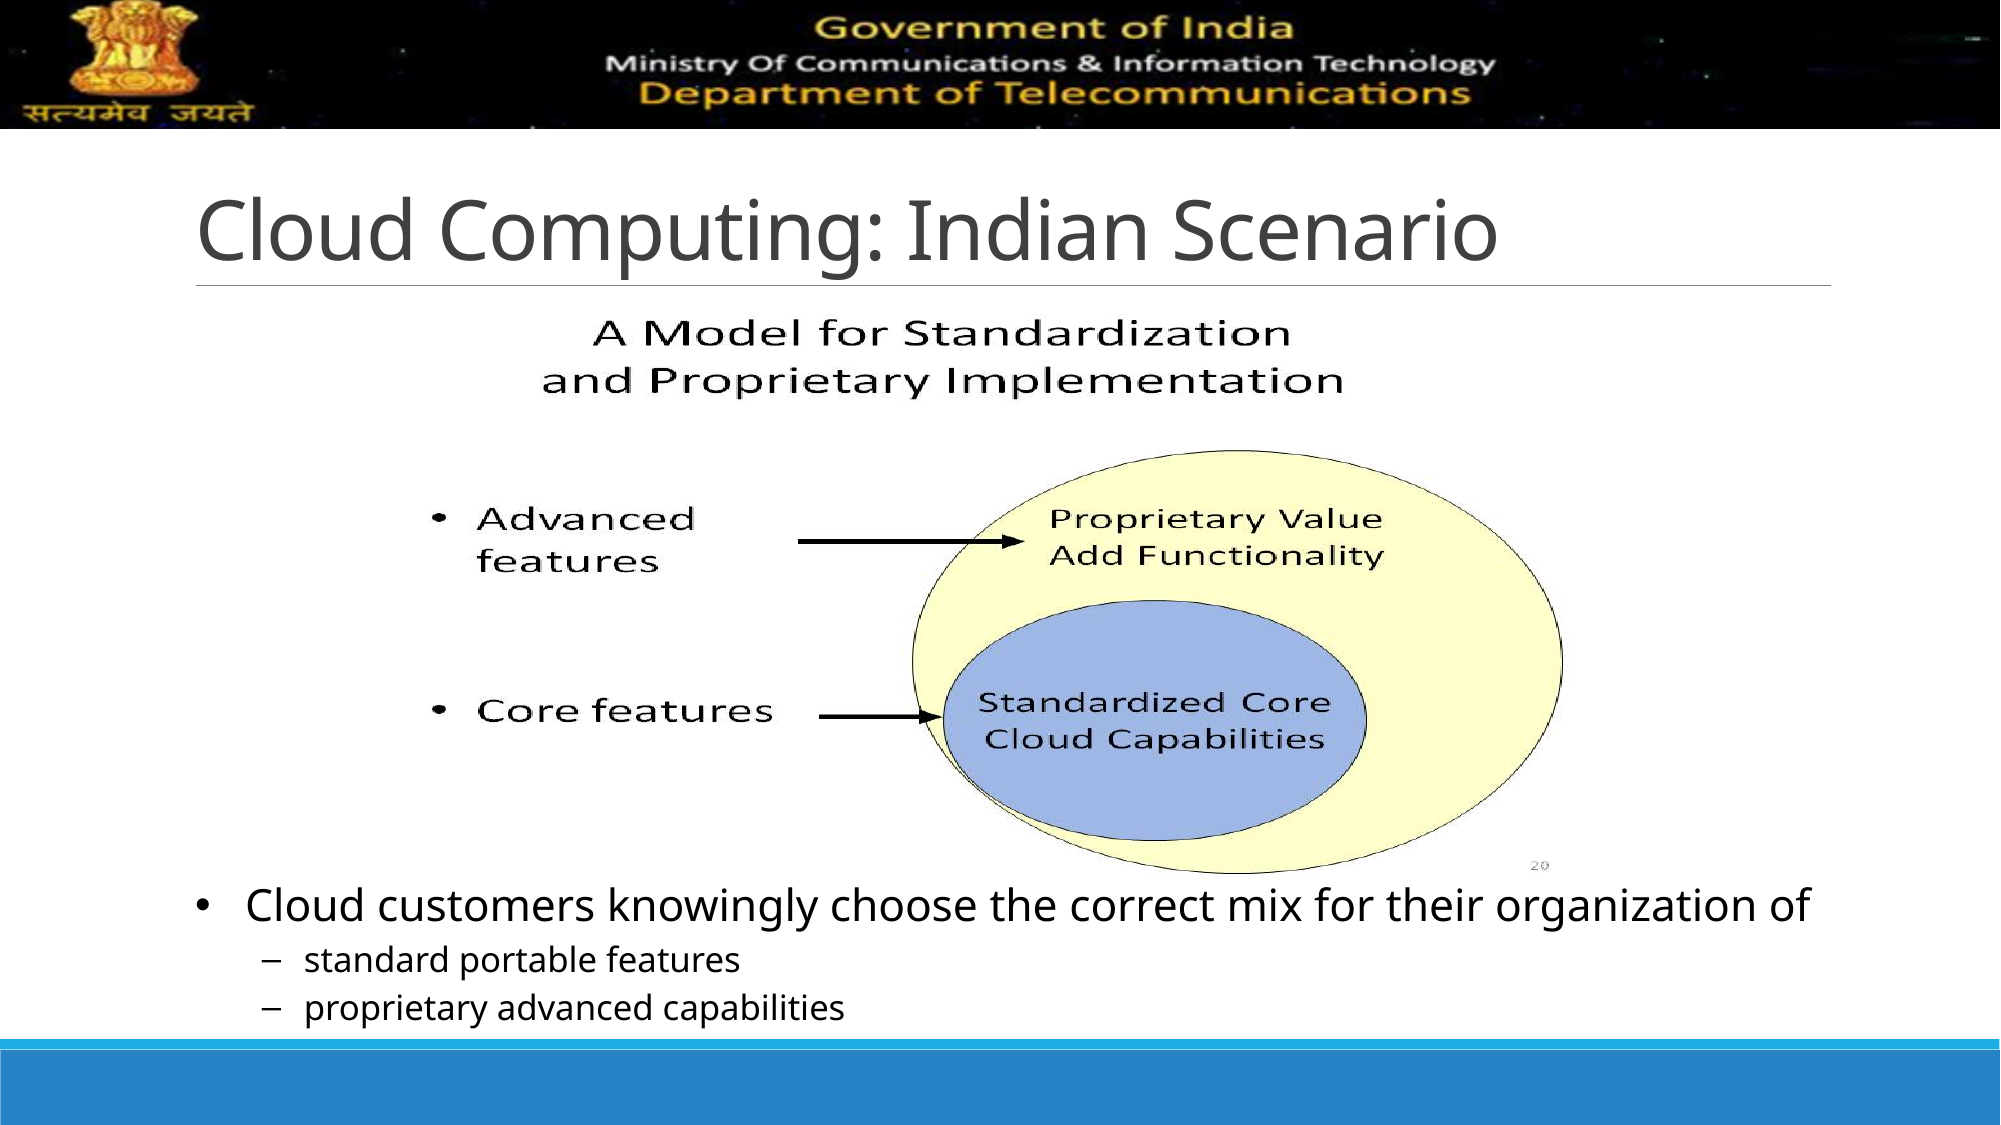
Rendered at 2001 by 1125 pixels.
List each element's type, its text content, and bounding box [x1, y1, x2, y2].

title Cloud Computing: Indian Scenario [180, 47, 1830, 285]
text_box Cloud customers knowingly choose the correct mix for their organization of standard portable features proprietary advanced capabilities [179, 870, 1830, 1039]
picture [0, 0, 2000, 129]
picture [385, 306, 1625, 892]
